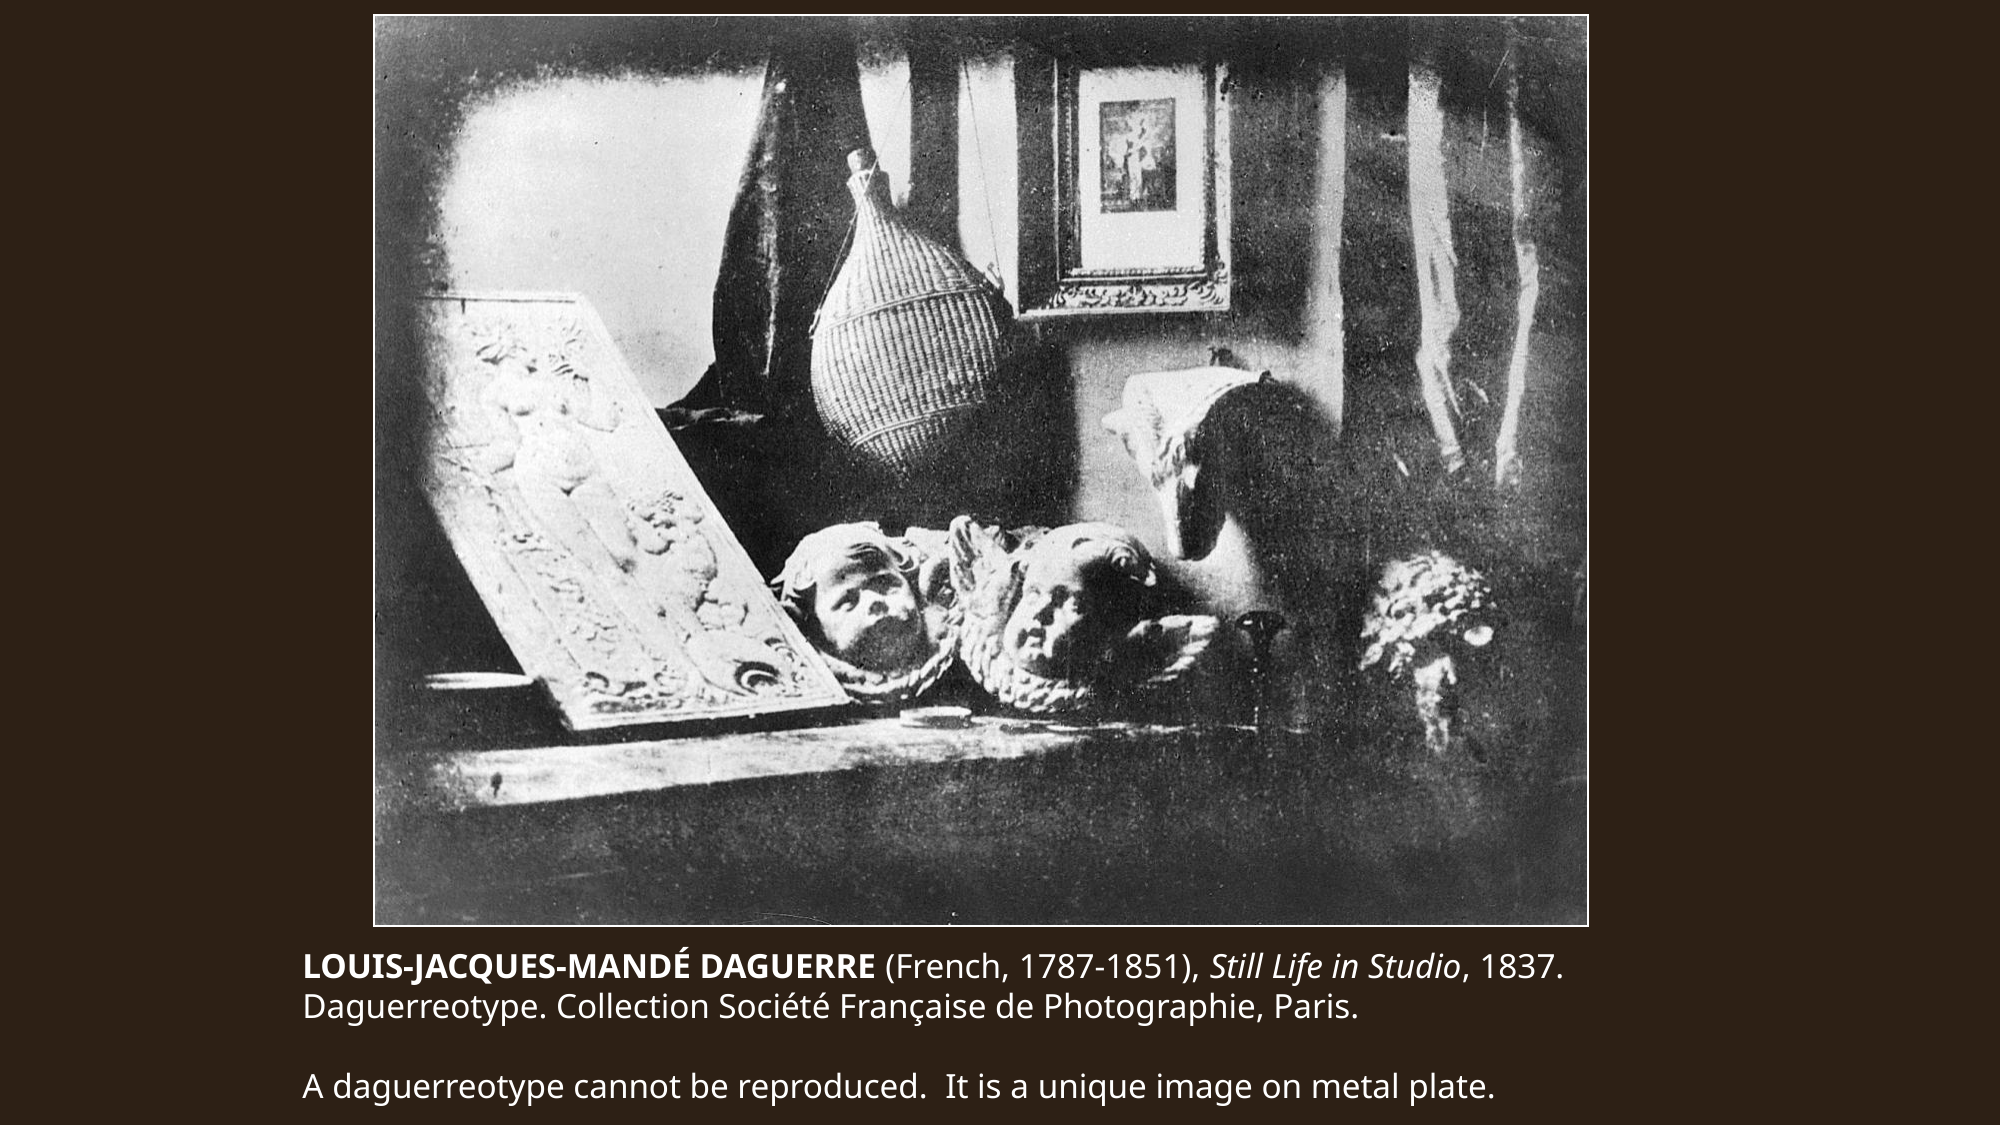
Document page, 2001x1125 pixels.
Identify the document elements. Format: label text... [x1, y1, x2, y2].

picture [374, 15, 1588, 926]
title LOUIS-JACQUES-MANDÉ DAGUERRE (French, 1787-1851), Still Life in Studio, 1837. Daguerreotype. Collection Société Française de Photographie, Paris. A daguerreotype cannot be reproduced. It is a unique image on metal plate. [287, 937, 1713, 1113]
